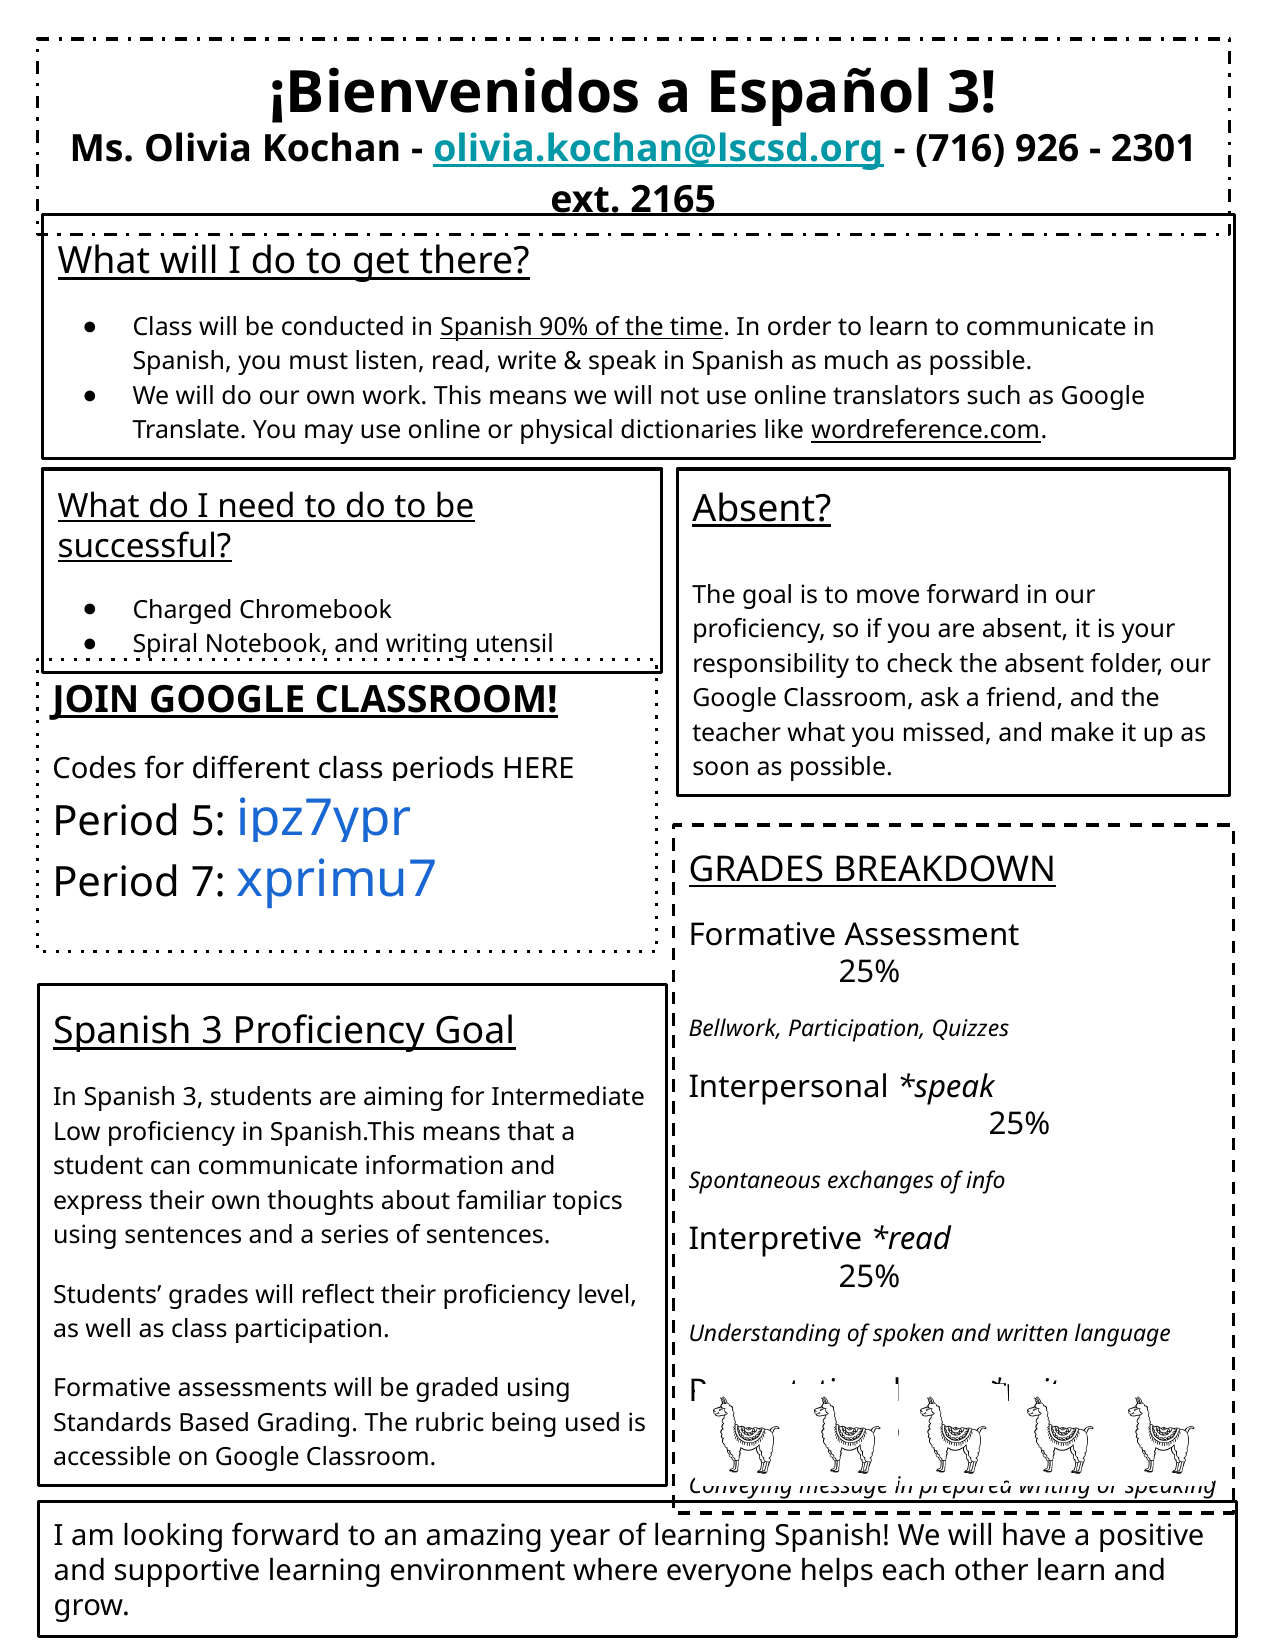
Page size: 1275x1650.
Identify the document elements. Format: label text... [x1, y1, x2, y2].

text_box JOIN GOOGLE CLASSROOM! Codes for different class periods HERE Period 5: ipz7ypr Period 7: xprimu7 [37, 659, 657, 952]
text_box Spanish 3 Proficiency Goal In Spanish 3, students are aiming for Intermediate Low proficiency in Spanish.This means that a student can communicate information and express their own thoughts about familiar topics using sentences and a series of sentences. Students’ grades will reflect their proficiency level, as well as class participation. Formative assessments will be graded using Standards Based Grading. The rubric being used is accessible on Google Classroom. [38, 984, 667, 1486]
picture [902, 1384, 1005, 1486]
text_box ¡Bienvenidos a Español 3! Ms. Olivia Kochan - olivia.kochan@lscsd.org - (716) 926 - 2301 ext. 2165 [37, 38, 1230, 235]
text_box GRADES BREAKDOWN Formative Assessment 25% Bellwork, Participation, Quizzes Interpersonal *speak 25% Spontaneous exchanges of info Interpretive *read 25% Understanding of spoken and written language Presentational *write 25% Conveying message in prepared writing or speaking [673, 824, 1234, 1501]
text_box I am looking forward to an amazing year of learning Spanish! We will have a positive and supportive learning environment where everyone helps each other learn and grow. [38, 1501, 1237, 1637]
text_box What will I do to get there? Class will be conducted in Spanish 90% of the time. In order to learn to communicate in Spanish, you must listen, read, write & speak in Spanish as much as possible. We will do our own work. This means we will not use online translators such as Google Translate. You may use online or physical dictionaries like wordreference.com. [42, 214, 1235, 459]
picture [1009, 1384, 1212, 1486]
text_box What do I need to do to be successful? Charged Chromebook Spiral Notebook, and writing utensil [42, 469, 662, 673]
picture [695, 1384, 898, 1486]
text_box Absent? The goal is to move forward in our proficiency, so if you are absent, it is your responsibility to check the absent folder, our Google Classroom, ask a friend, and the teacher what you missed, and make it up as soon as possible. [677, 468, 1230, 796]
